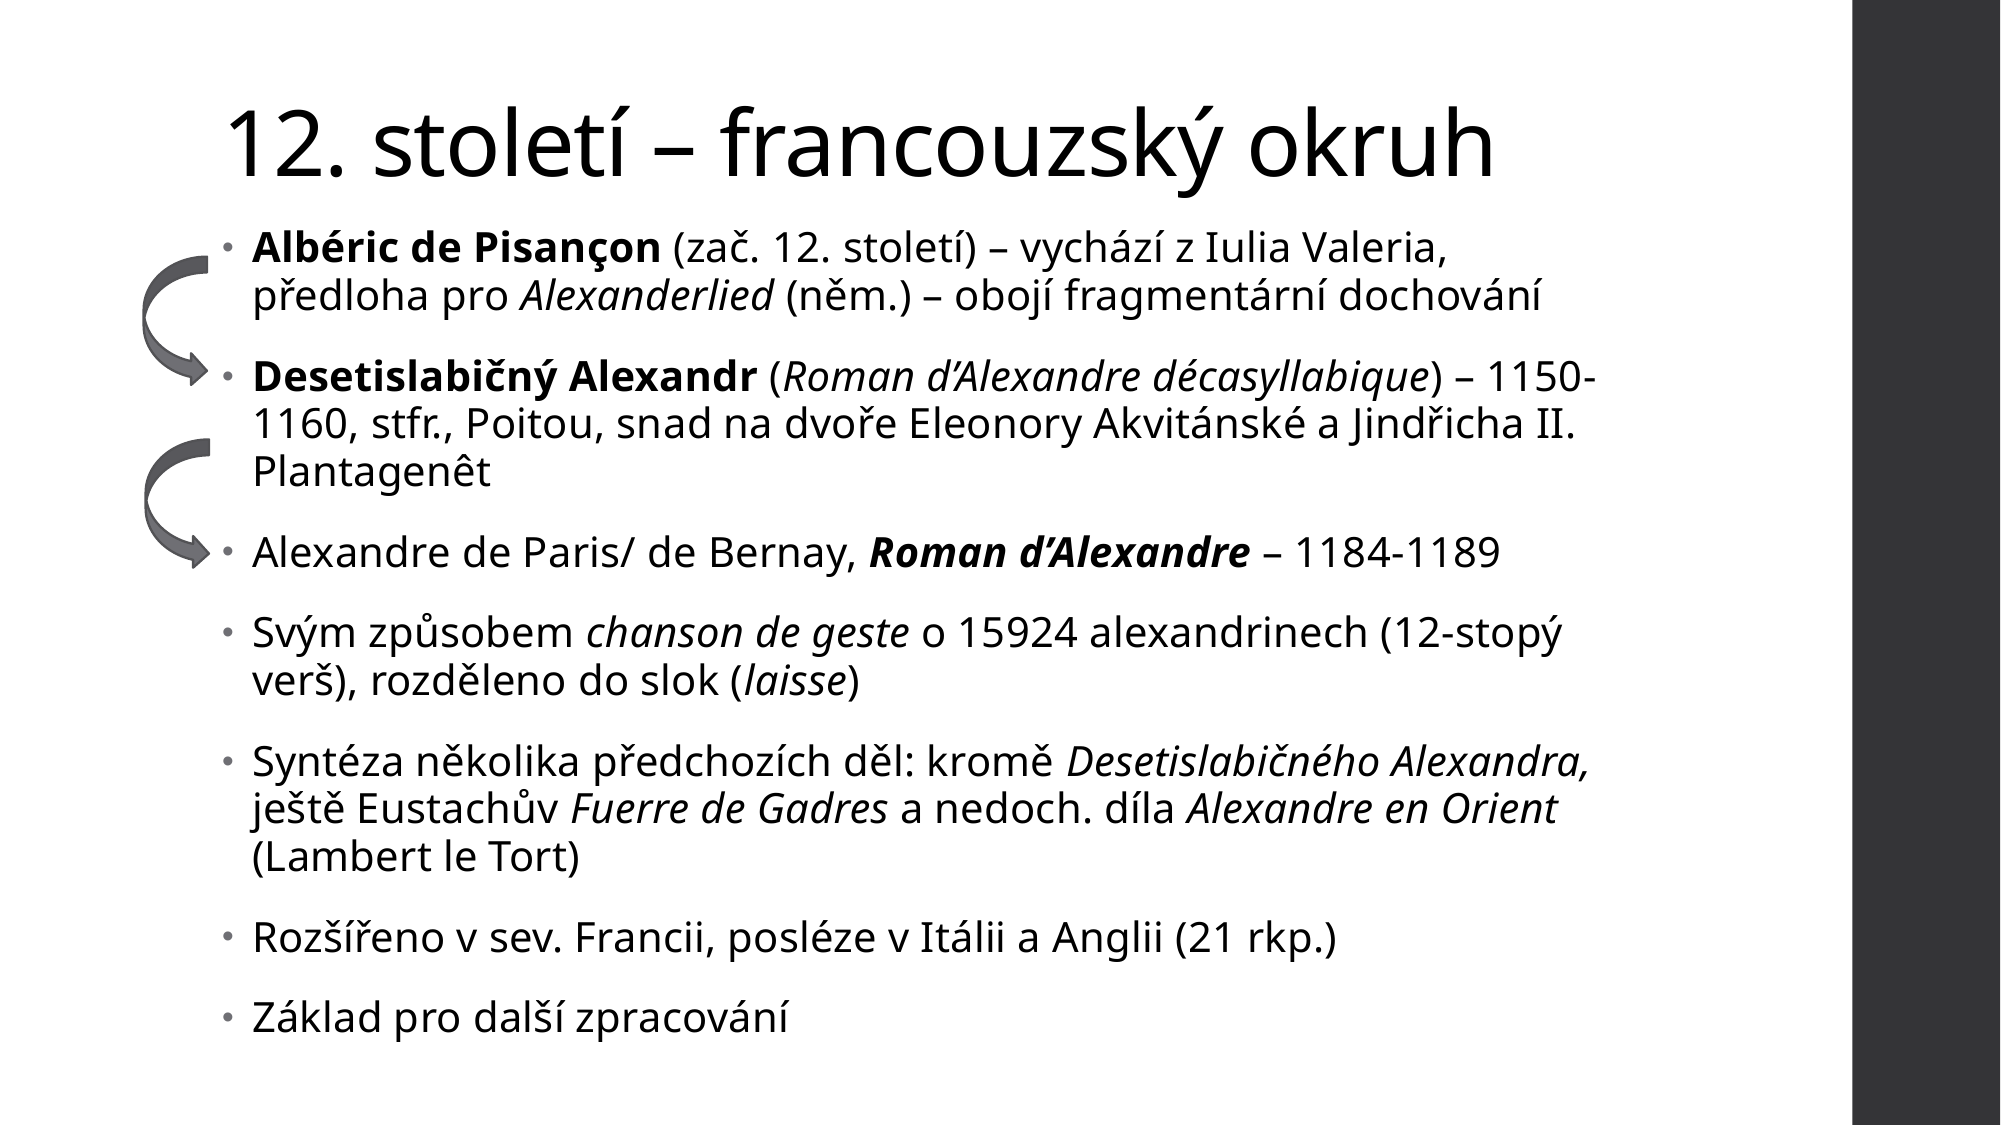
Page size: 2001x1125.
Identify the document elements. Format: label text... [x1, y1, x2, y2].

text_box [144, 438, 211, 569]
title 12. století – francouzský okruh [206, 60, 1797, 204]
list Albéric de Pisançon (zač. 12. století) – vychází z Iulia Valeria, předloha pro Alexanderlied (něm.) – obojí fragmentární dochování Desetislabičný Alexandr (Roman d’Alexandre décasyllabique) – 1150-1160, stfr., Poitou, snad na dvoře Eleonory Akvitánské a Jindřicha II. Plantagenêt Alexandre de Paris/ de Bernay, Roman d’Alexandre – 1184-1189 Svým způsobem chanson de geste o 15924 alexandrinech (12-stopý verš), rozděleno do slok (laisse) Syntéza několika předchozích děl: kromě Desetislabičného Alexandra, ještě Eustachův Fuerre de Gadres a nedoch. díla Alexandre en Orient (Lambert le Tort) Rozšířeno v sev. Francii, posléze v Itálii a Anglii (21 rkp.) Základ pro další zpracování [206, 217, 1617, 1014]
text_box [142, 255, 209, 386]
